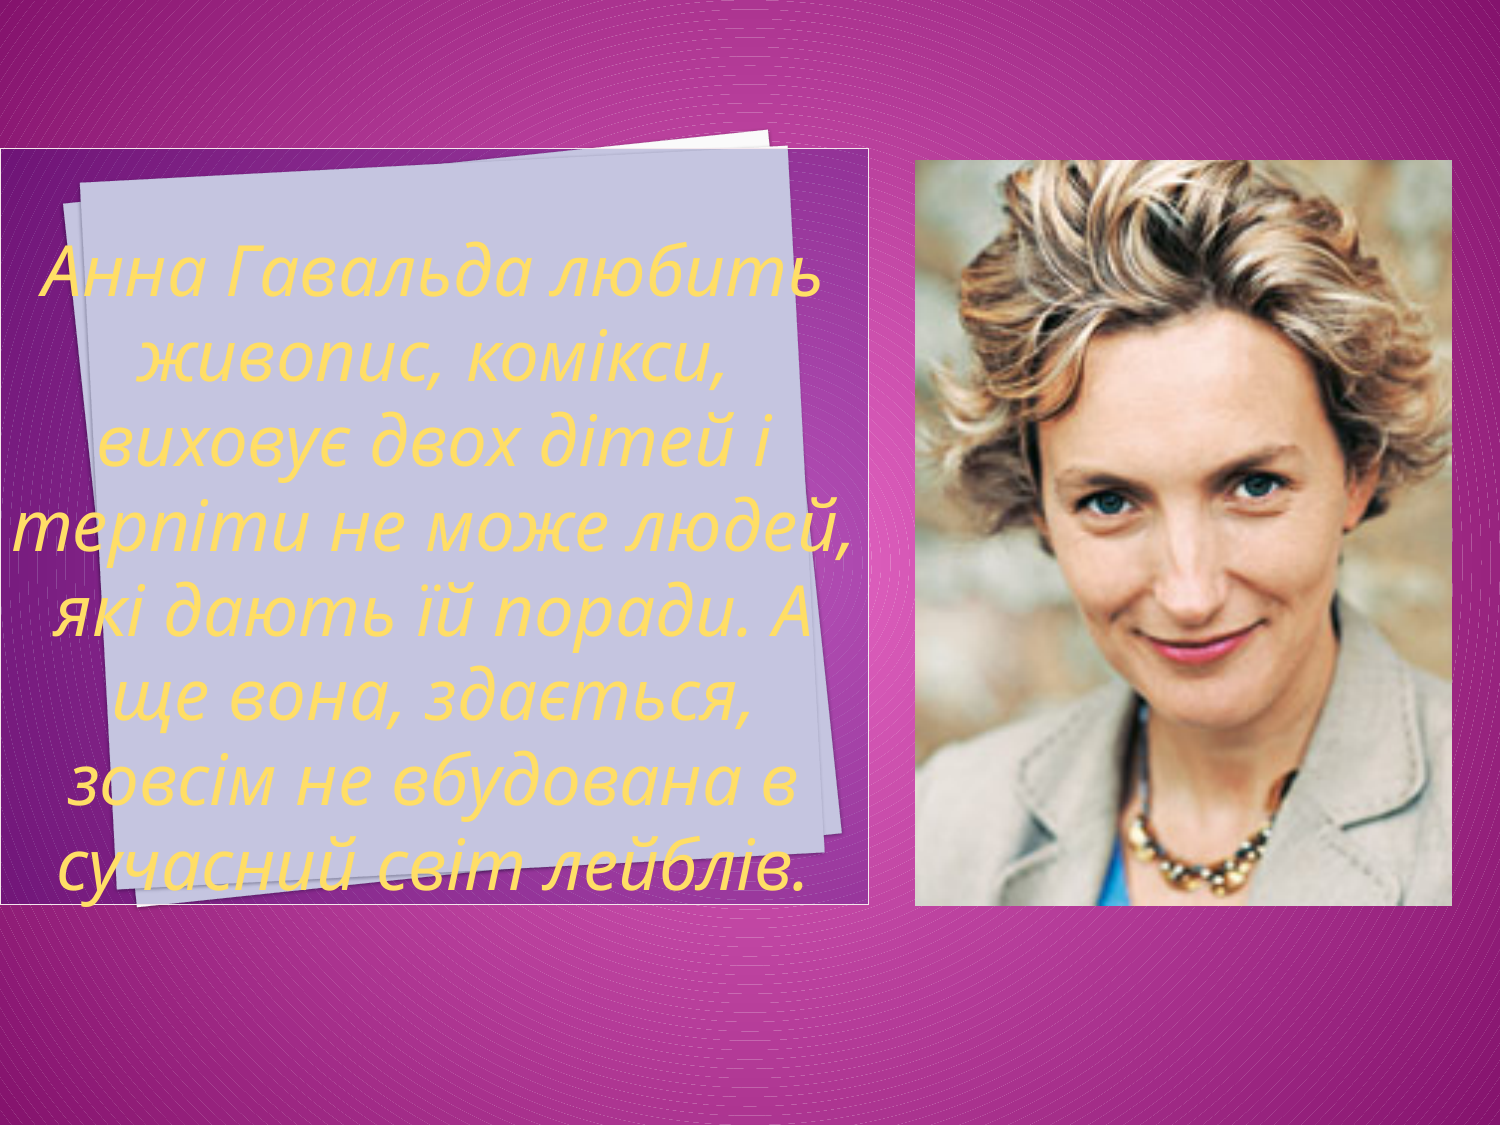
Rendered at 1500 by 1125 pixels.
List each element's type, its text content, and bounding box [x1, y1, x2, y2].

title Анна Гавальда любить живопис, комікси, виховує двох дітей і терпіти не може людей, які дають їй поради. А ще вона, здається, зовсім не вбудована в сучасний світ лейблів. [0, 148, 869, 905]
picture [914, 160, 1453, 907]
